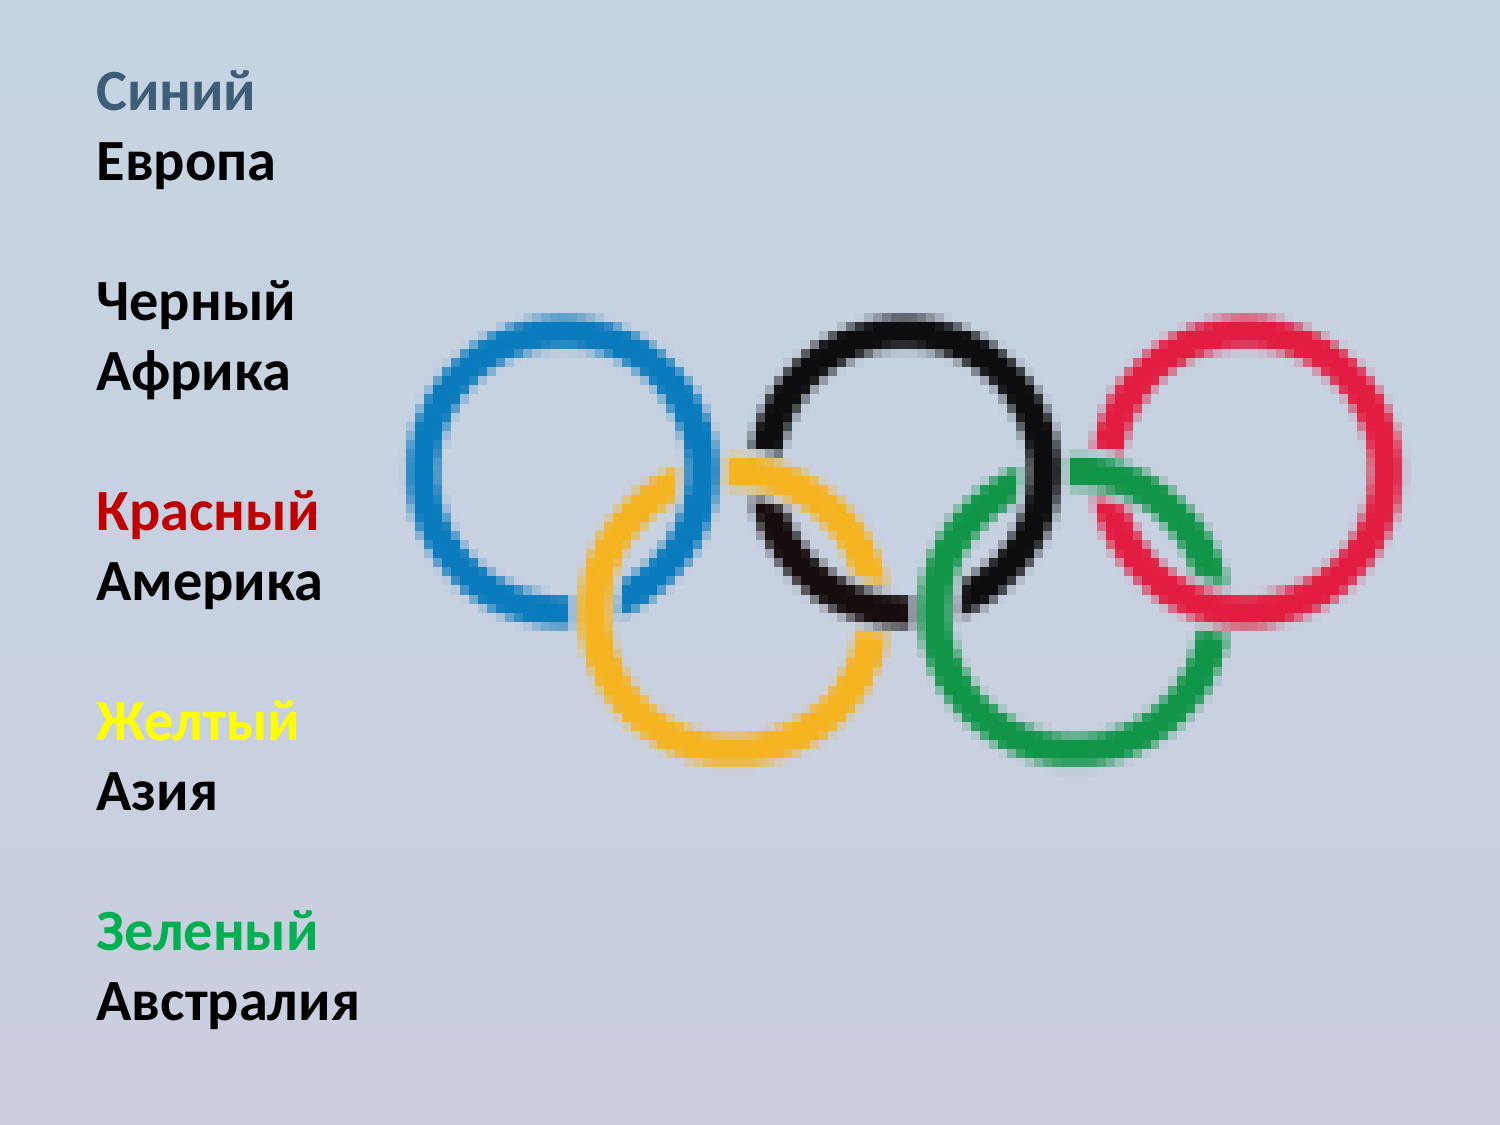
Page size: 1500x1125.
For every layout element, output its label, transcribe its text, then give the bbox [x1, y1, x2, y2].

text_box Синий Европа Черный Африка Красный Америка Желтый Азия Зеленый Австралия [81, 0, 1134, 1040]
picture [398, 304, 1411, 778]
